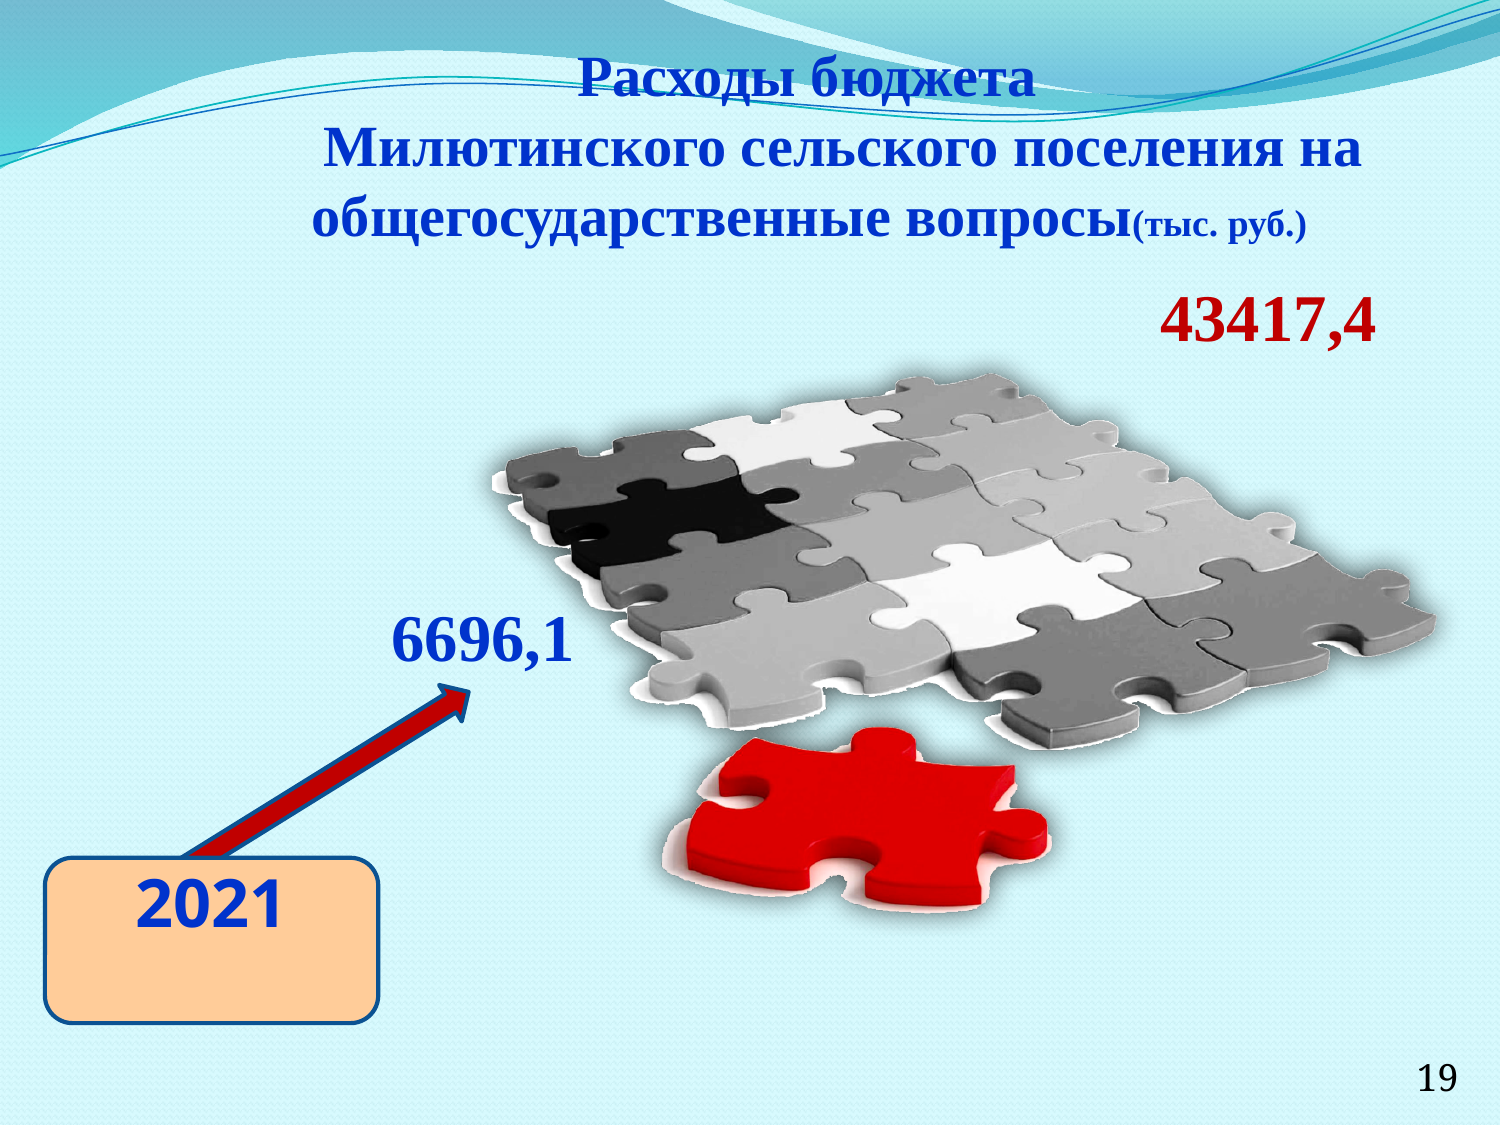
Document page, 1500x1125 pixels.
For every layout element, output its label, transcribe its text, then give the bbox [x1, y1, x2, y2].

text_box 2021 [42, 855, 381, 1026]
text_box [181, 682, 471, 855]
picture [491, 351, 1450, 933]
text_box 19 [1387, 1046, 1488, 1107]
text_box 43417,4 [1083, 267, 1438, 329]
text_box 6696,1 [376, 587, 468, 682]
text_box Расходы бюджета Милютинского сельского поселения на общегосударственные вопросы(тыс. руб.) [140, 30, 1488, 256]
